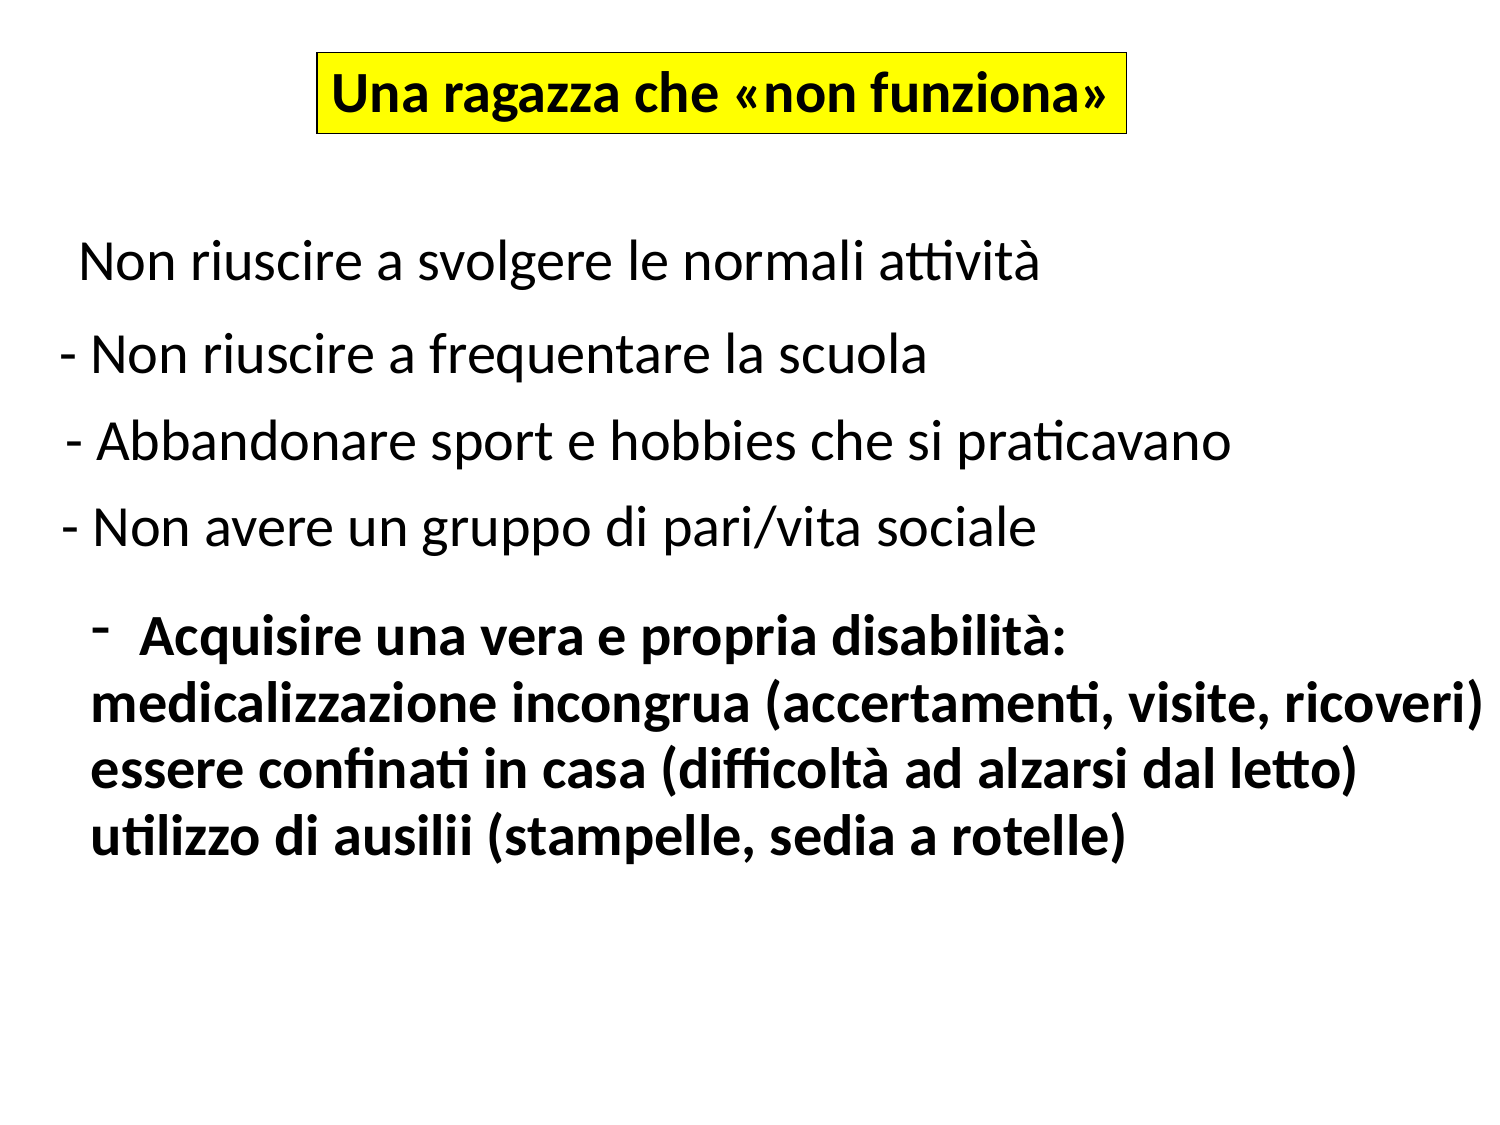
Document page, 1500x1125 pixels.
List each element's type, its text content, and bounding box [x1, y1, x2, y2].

text_box - Non riuscire a frequentare la scuola [44, 312, 945, 394]
text_box - Non avere un gruppo di pari/vita sociale [46, 485, 1067, 568]
text_box Acquisire una vera e propria disabilità: medicalizzazione incongrua (accertamenti, visite, ricoveri) essere confinati in casa (difficoltà ad alzarsi dal letto) utilizzo di ausilii (stampelle, sedia a rotelle) [76, 595, 1500, 876]
text_box Non riuscire a svolgere le normali attività [63, 220, 1057, 302]
text_box - Abbandonare sport e hobbies che si praticavano [50, 399, 1248, 482]
text_box Una ragazza che «non funziona» [317, 52, 1127, 134]
